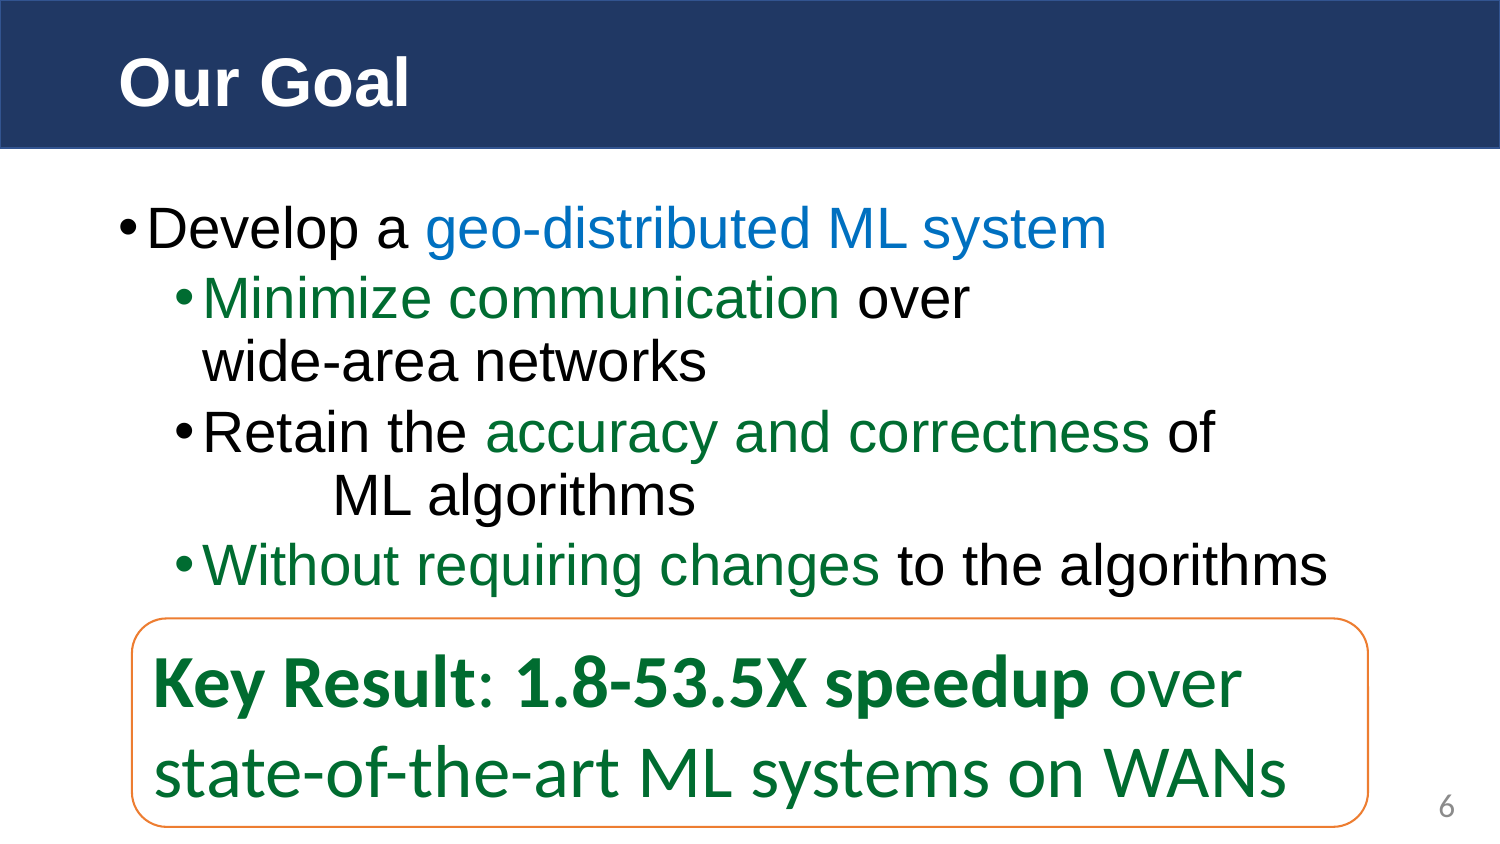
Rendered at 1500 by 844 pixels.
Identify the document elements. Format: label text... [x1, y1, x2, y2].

title Our Goal [103, 19, 1397, 149]
slide_number 6 [1341, 782, 1471, 827]
list Develop a geo-distributed ML system Minimize communication over wide-area networks Retain the accuracy and correctness of ML algorithms Without requiring changes to the algorithms [103, 190, 1397, 760]
text_box Key Result: 1.8-53.5X speedup over state-of-the-art ML systems on WANs [131, 618, 1369, 827]
